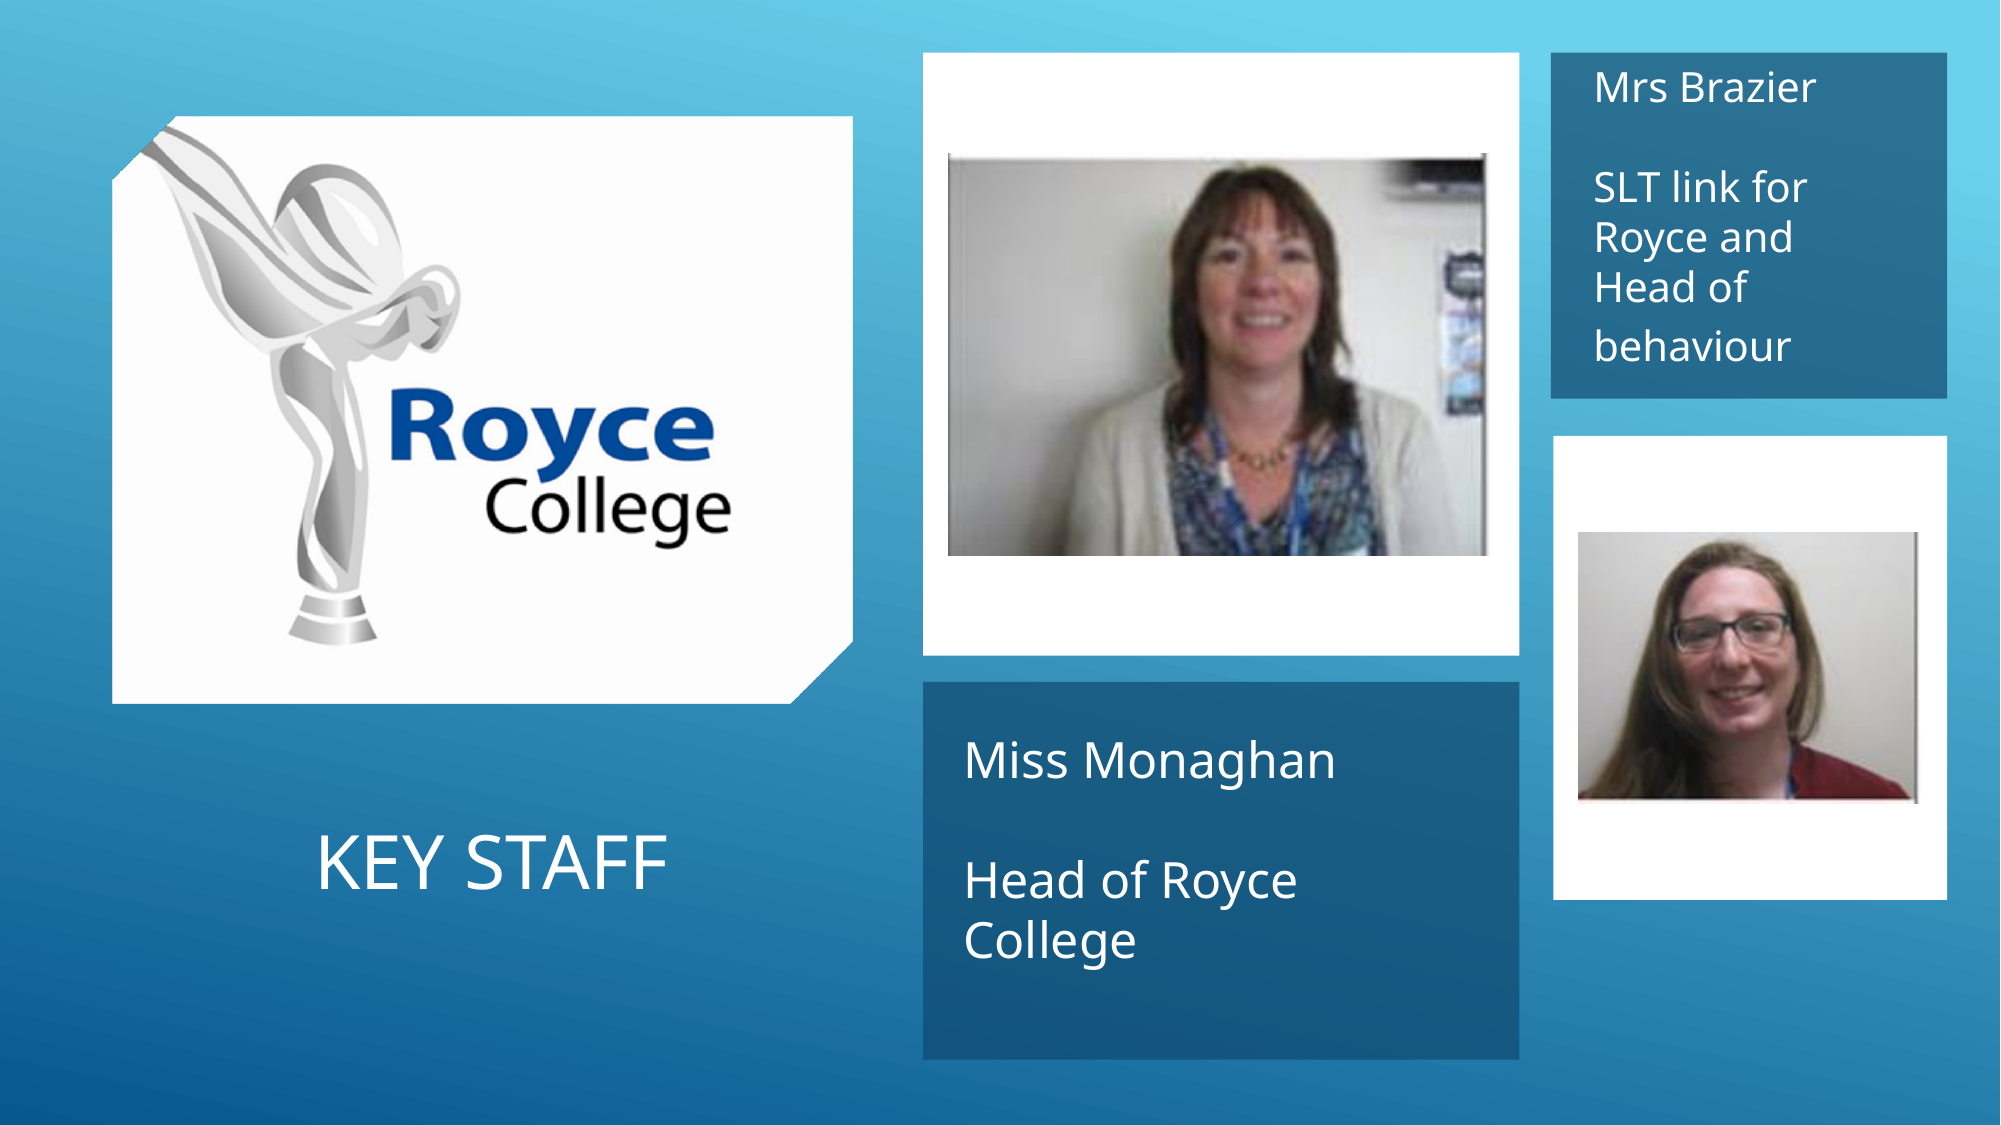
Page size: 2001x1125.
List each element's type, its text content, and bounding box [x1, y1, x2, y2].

picture [1577, 531, 1921, 804]
text_box [922, 51, 1521, 657]
text_box [922, 681, 1521, 1061]
title KEY STAFF [112, 736, 871, 984]
text_box [1552, 434, 1948, 901]
text_box Mrs Brazier SLT link for Royce and Head of behaviour [1578, 53, 1921, 379]
text_box Miss Monaghan Head of Royce College [948, 720, 1492, 976]
text_box [0, 0, 2000, 1125]
picture [948, 153, 1492, 556]
text_box [1550, 51, 1948, 400]
picture [111, 116, 853, 704]
